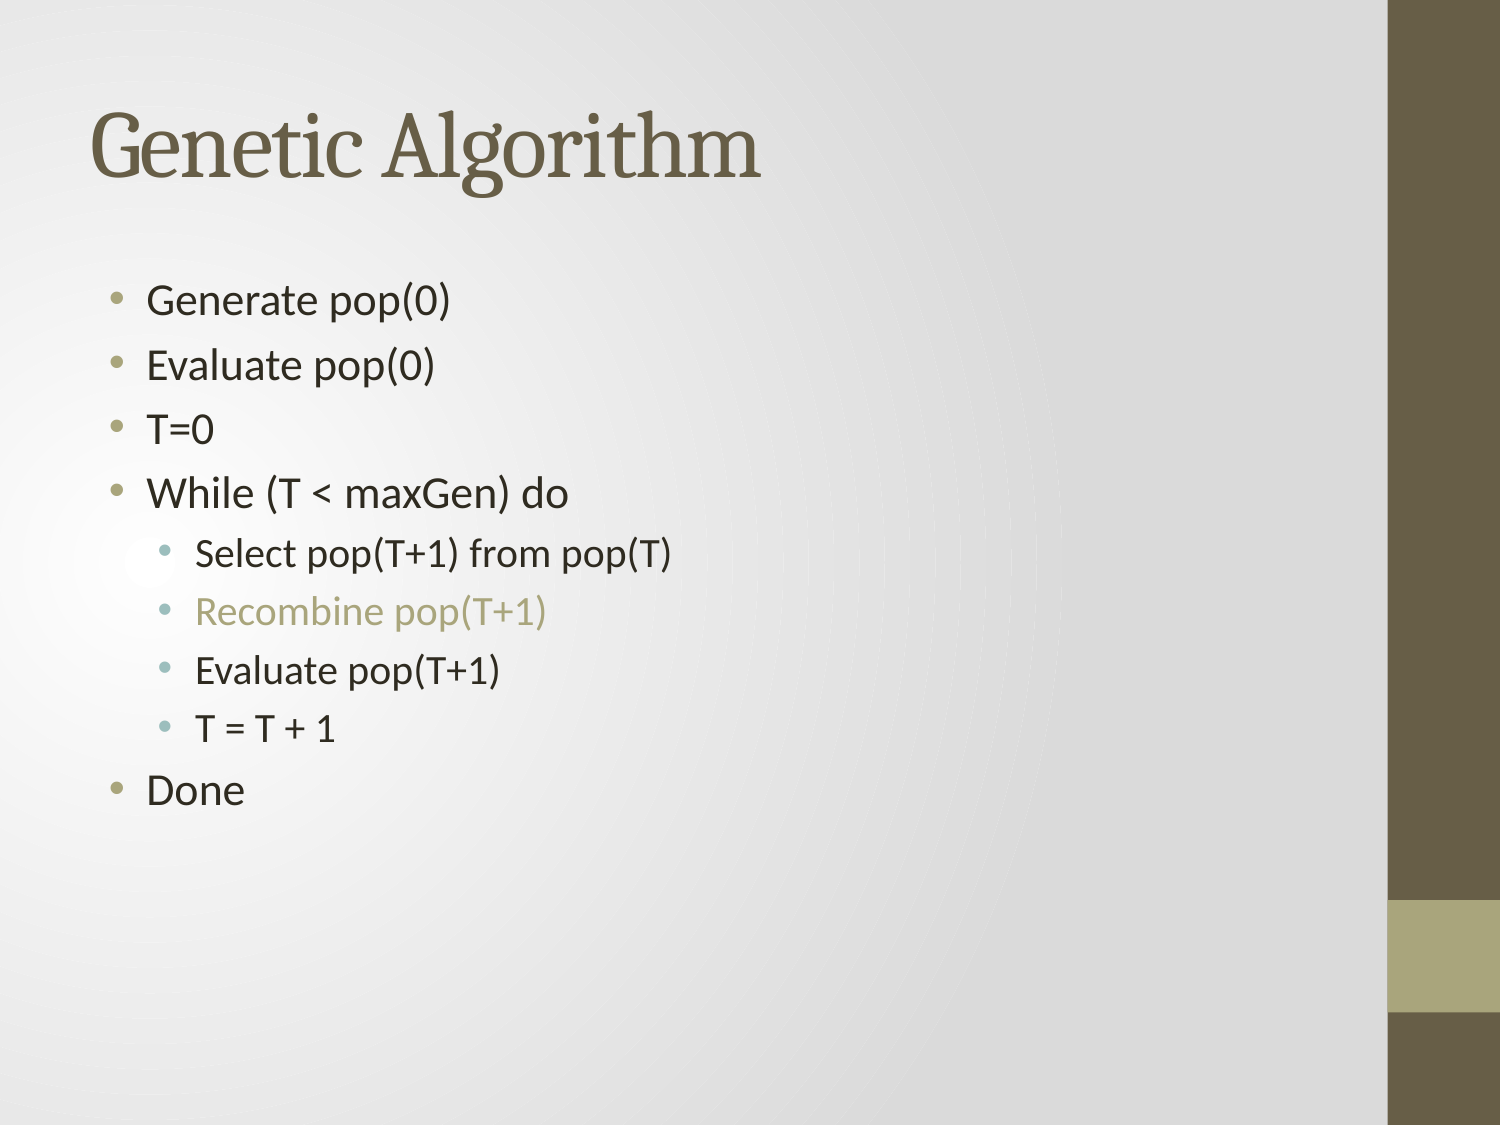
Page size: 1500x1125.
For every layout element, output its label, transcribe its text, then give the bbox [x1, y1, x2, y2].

list Generate pop(0) Evaluate pop(0) T=0 While (T < maxGen) do Select pop(T+1) from pop(T) Recombine pop(T+1) Evaluate pop(T+1) T = T + 1 Done [75, 262, 1325, 1050]
title Genetic Algorithm [75, 45, 1325, 233]
